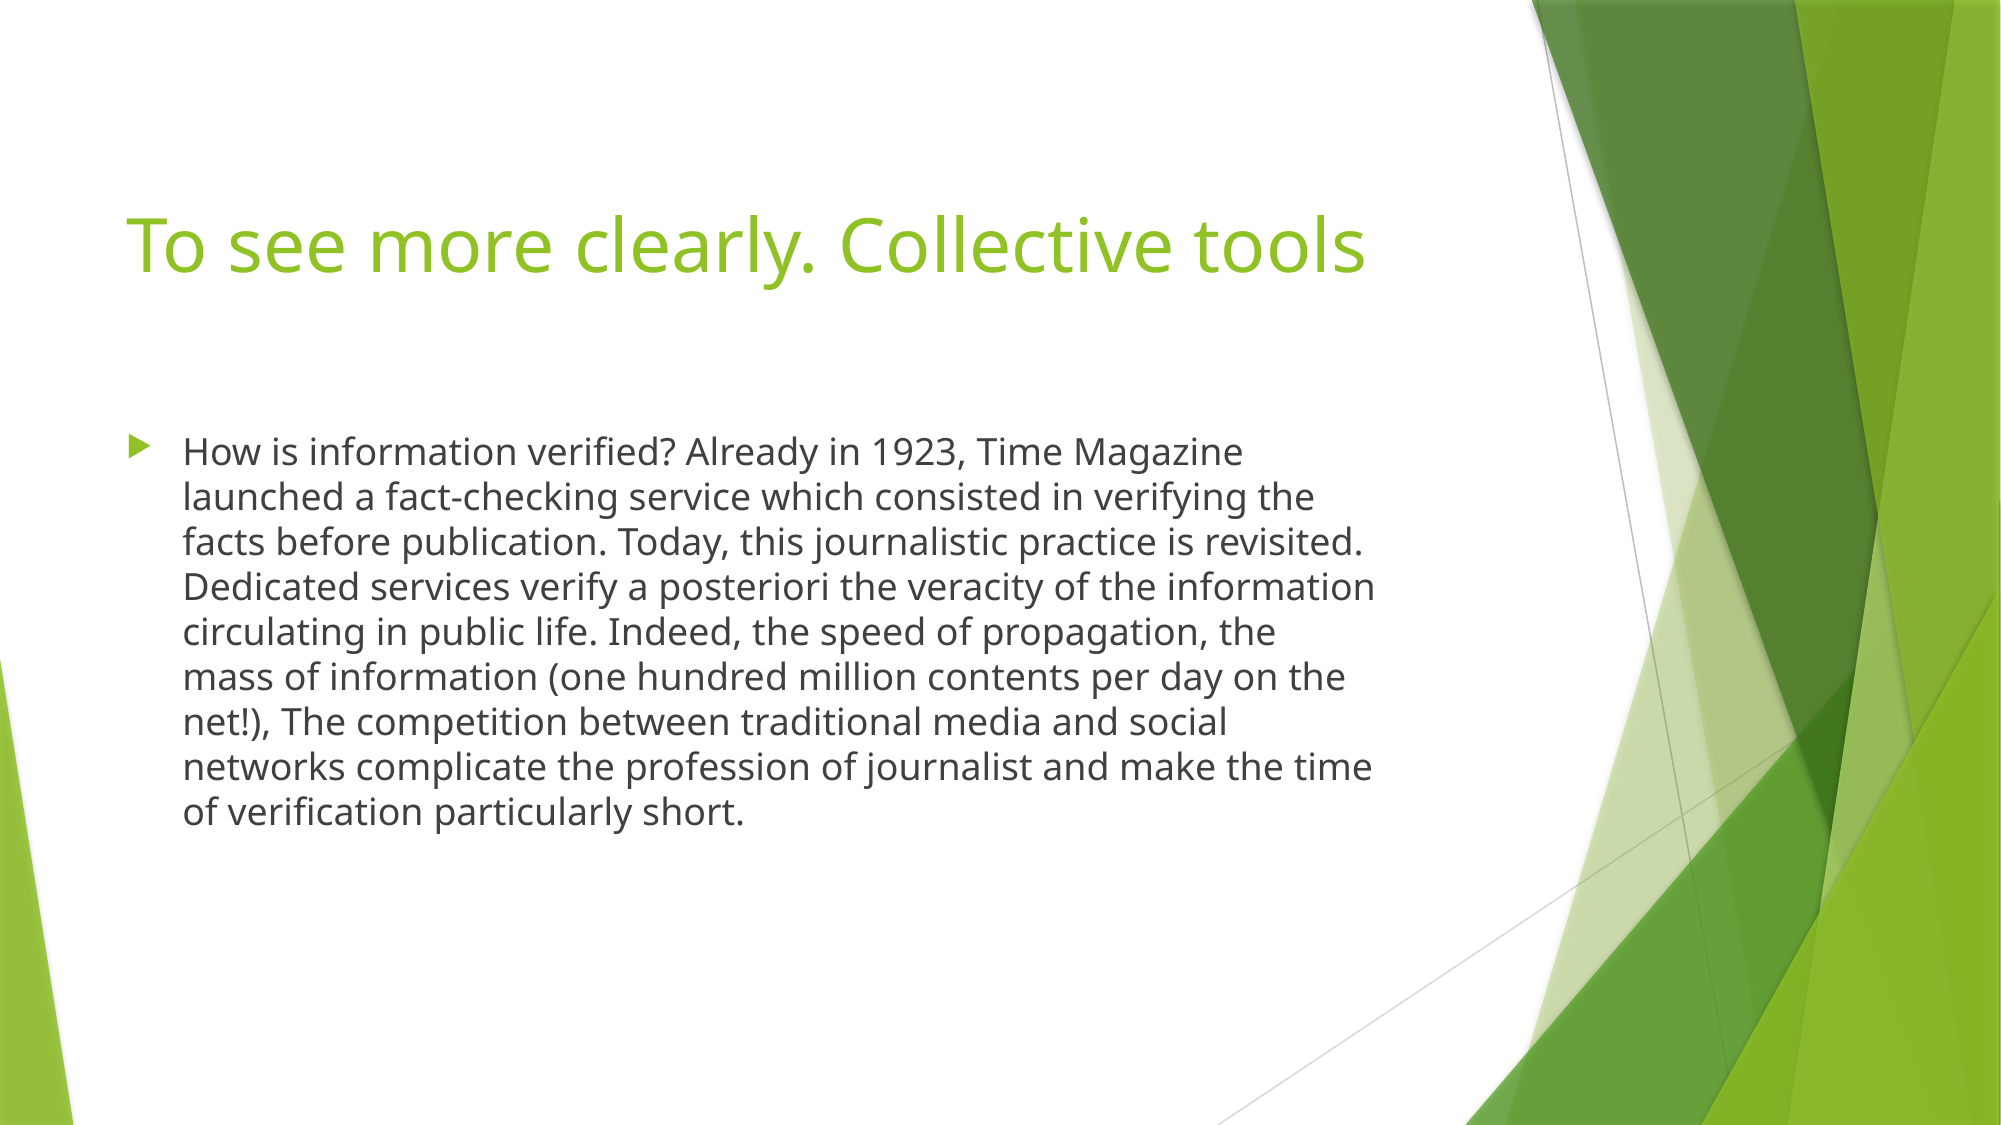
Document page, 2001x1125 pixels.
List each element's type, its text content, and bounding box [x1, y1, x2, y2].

title To see more clearly. Collective tools [111, 99, 1522, 317]
list How is information verified? Already in 1923, Time Magazine launched a fact-checking service which consisted in verifying the facts before publication. Today, this journalistic practice is revisited. Dedicated services verify a posteriori the veracity of the information circulating in public life. Indeed, the speed of propagation, the mass of information (one hundred million contents per day on the net!), The competition between traditional media and social networks complicate the profession of journalist and make the time of verification particularly short. [111, 354, 1394, 887]
